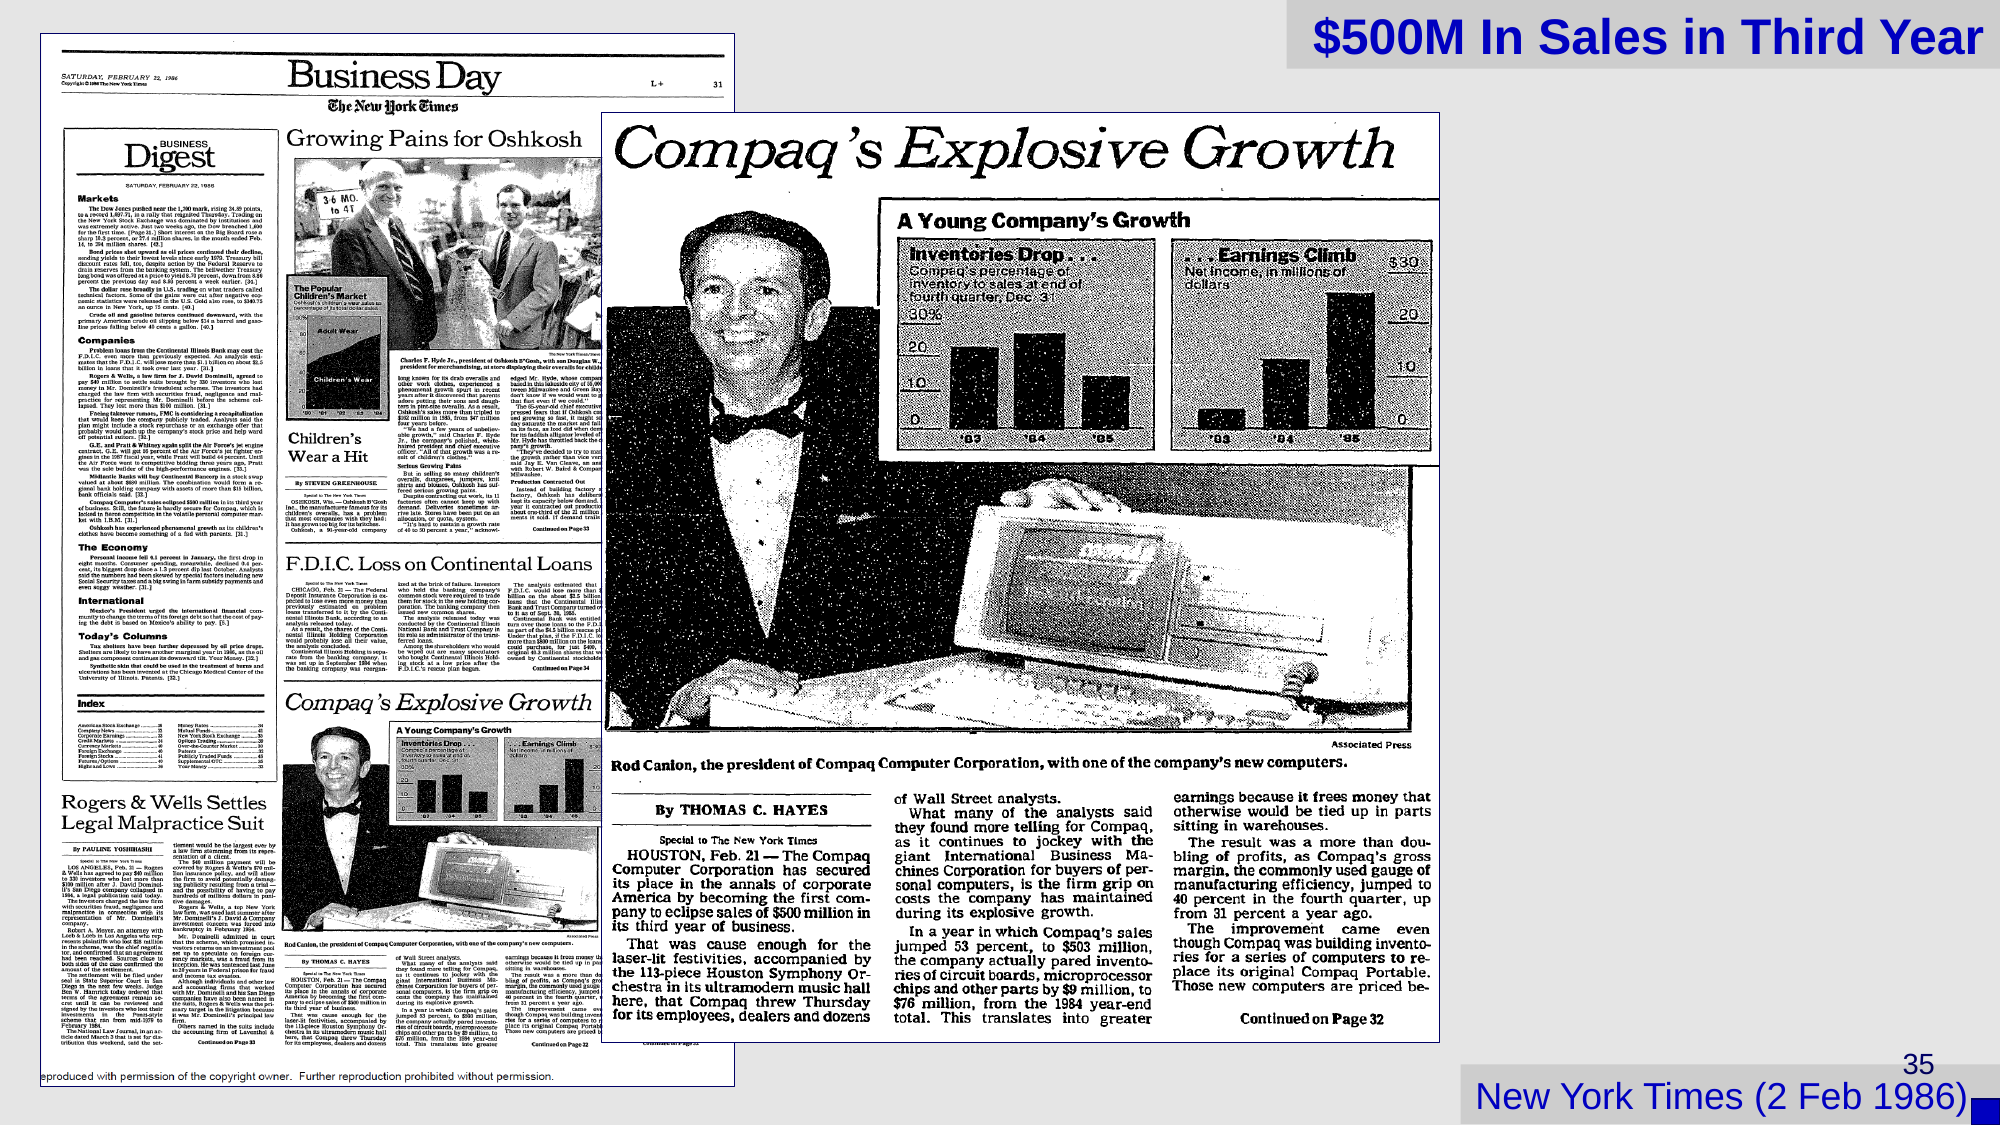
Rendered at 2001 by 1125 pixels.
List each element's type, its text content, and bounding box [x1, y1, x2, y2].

text_box New York Times (2 Feb 1986) [1460, 1064, 2000, 1125]
slide_number 35 [1533, 1024, 1951, 1064]
title $500M In Sales in Third Year [1286, 0, 2000, 69]
picture [41, 33, 1440, 1087]
text_box [1971, 1099, 2000, 1125]
